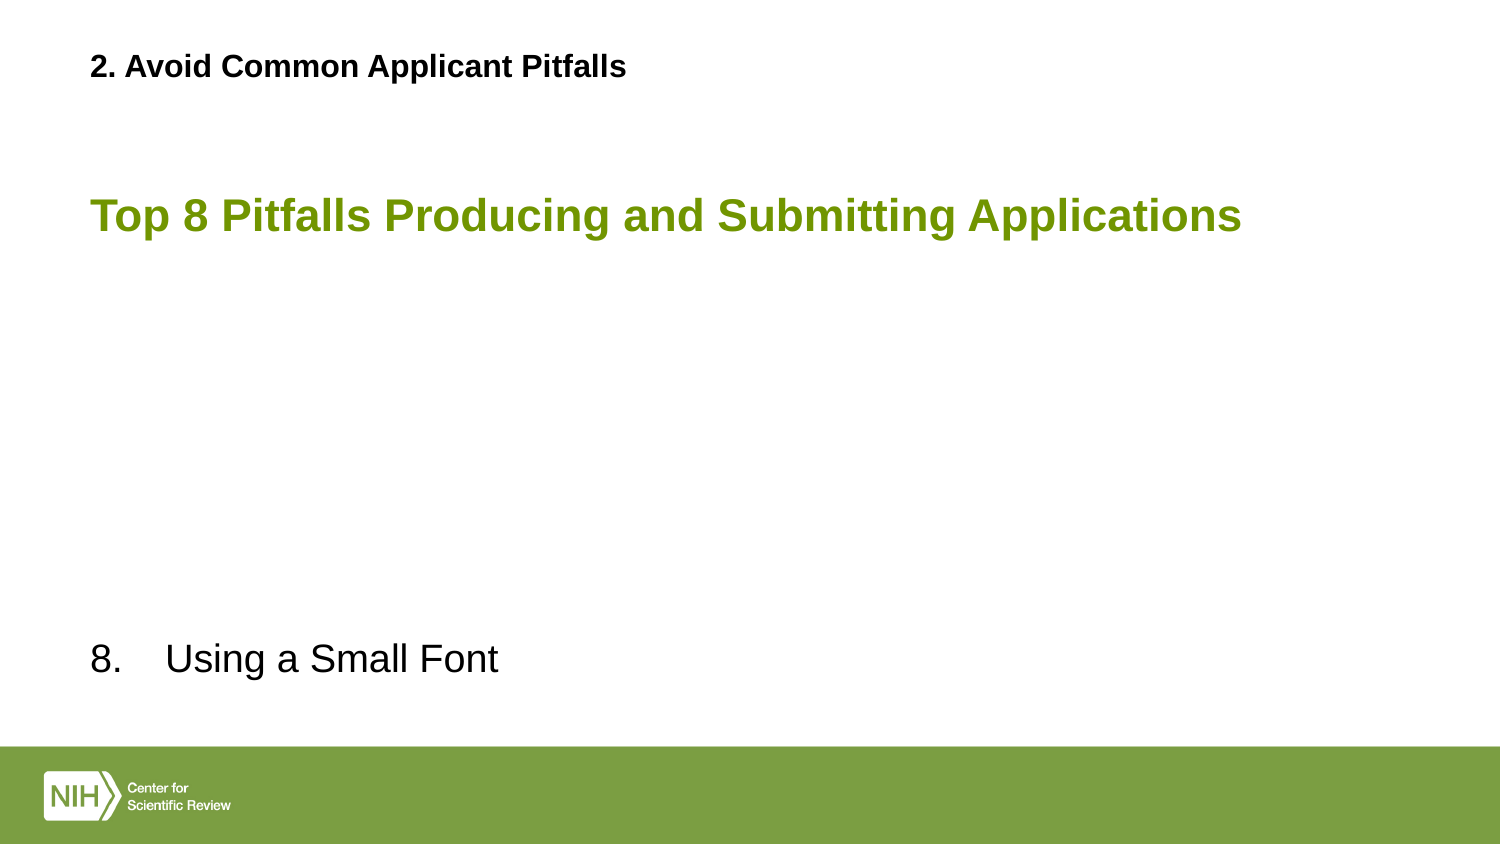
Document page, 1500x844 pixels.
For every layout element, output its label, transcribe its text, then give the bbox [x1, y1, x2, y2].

title 2. Avoid Common Applicant Pitfalls [75, 37, 1425, 132]
picture [0, 0, 1500, 844]
list Top 8 Pitfalls Producing and Submitting Applications Using a Small Font [75, 178, 1425, 722]
